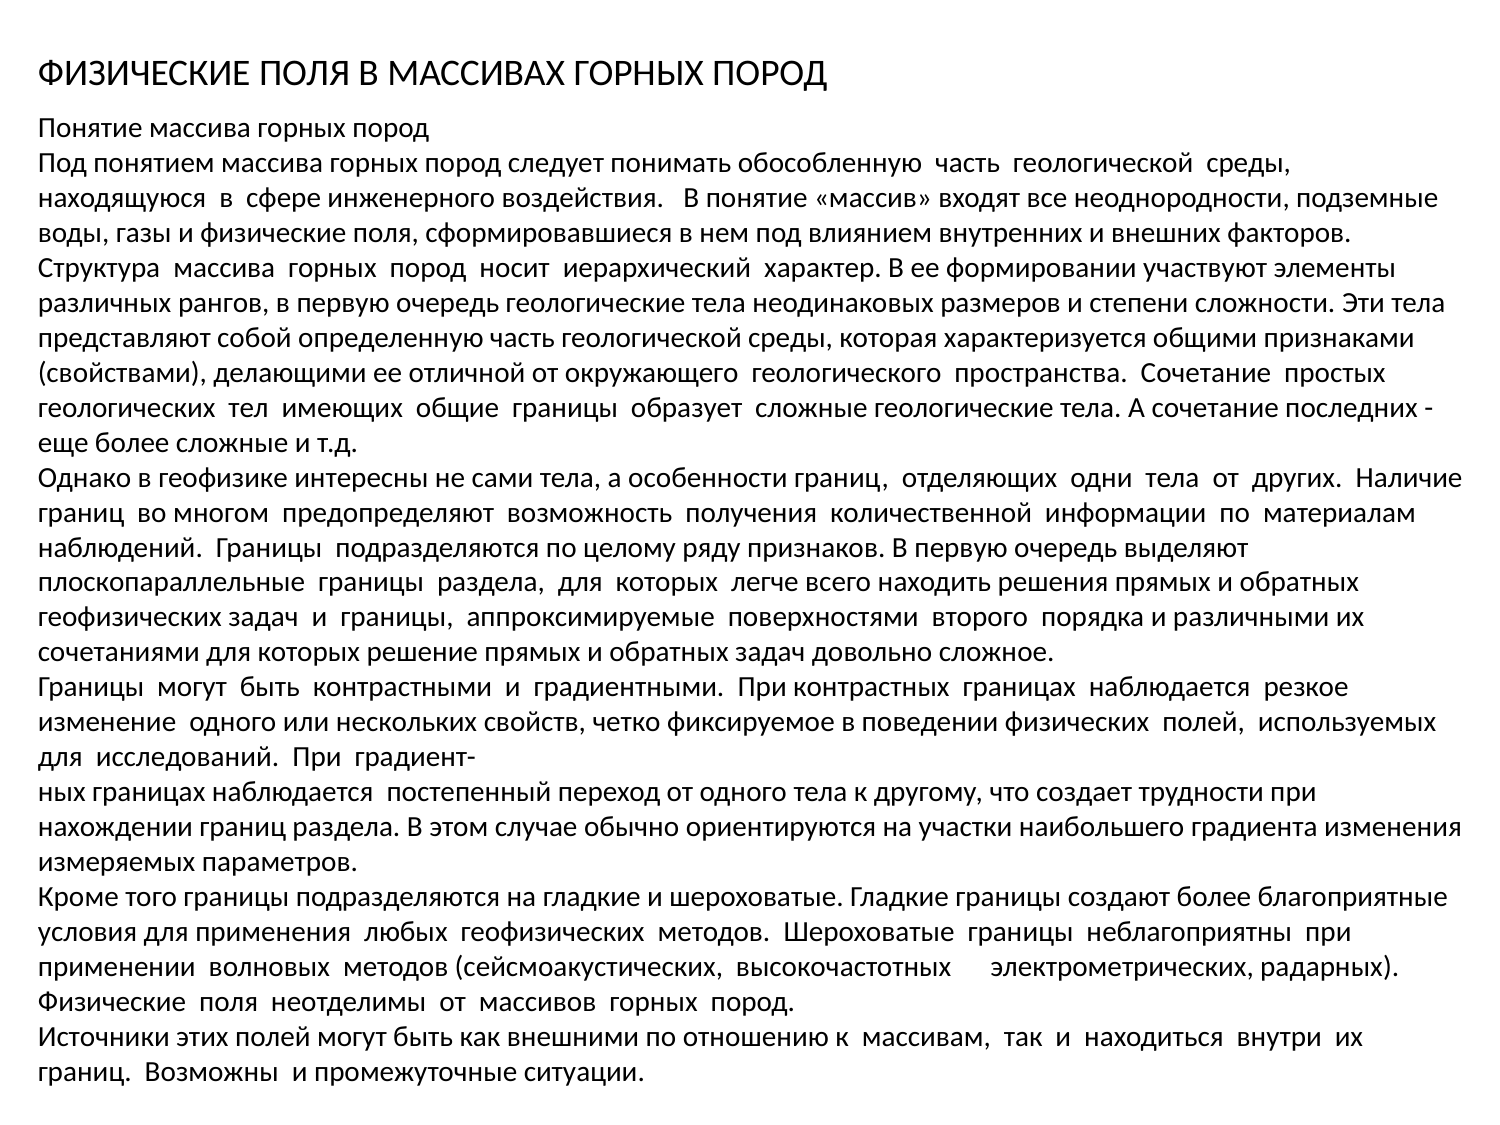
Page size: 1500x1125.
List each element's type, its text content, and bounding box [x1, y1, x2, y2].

text_box ФИЗИЧЕСКИЕ ПОЛЯ В МАССИВАХ ГОРНЫХ ПОРОД [23, 40, 1345, 100]
text_box Понятие массива горных пород Под понятием массива горных пород следует понимать обособленную часть геологической среды, находящуюся в сфере инженерного воздействия. В понятие «массив» входят все неоднородности, подземные воды, газы и физические поля, сформировавшиеся в нем под влиянием внутренних и внешних факторов. Структура массива горных пород носит иерархический характер. В ее формировании участвуют элементы различных рангов, в первую очередь геологические тела неодинаковых размеров и степени сложности. Эти тела представляют собой определенную часть геологической среды, которая характеризуется общими признаками (свойствами), делающими ее отличной от окружающего геологического пространства. Сочетание простых геологических тел имеющих общие границы образует сложные геологические тела. А сочетание последних - еще более сложные и т.д. Однако в геофизике интересны не сами тела, а особенности границ, отделяющих одни тела от других. Наличие границ во многом предопределяют возможность получения количественной информации по материалам наблюдений. Границы подразделяются по целому ряду признаков. В первую очередь выделяют плоскопараллельные границы раздела, для которых легче всего находить решения прямых и обратных геофизических задач и границы, аппроксимируемые поверхностями второго порядка и различными их сочетаниями для которых решение прямых и обратных задач довольно сложное. Границы могут быть контрастными и градиентными. При контрастных границах наблюдается резкое изменение одного или нескольких свойств, четко фиксируемое в поведении физических полей, используемых для исследований. При градиент- ных границах наблюдается постепенный переход от одного тела к другому, что создает трудности при нахождении границ раздела. В этом случае обычно ориентируются на участки наибольшего градиента изменения измеряемых параметров. Кроме того границы подразделяются на гладкие и шероховатые. Гладкие границы создают более благоприятные условия для применения любых геофизических методов. Шероховатые границы неблагоприятны при применении волновых методов (сейсмоакустических, высокочастотных электрометрических, радарных). Физические поля неотделимы от массивов горных пород. Источники этих полей могут быть как внешними по отношению к массивам, так и находиться внутри их границ. Возможны и промежуточные ситуации. [23, 100, 1486, 1095]
